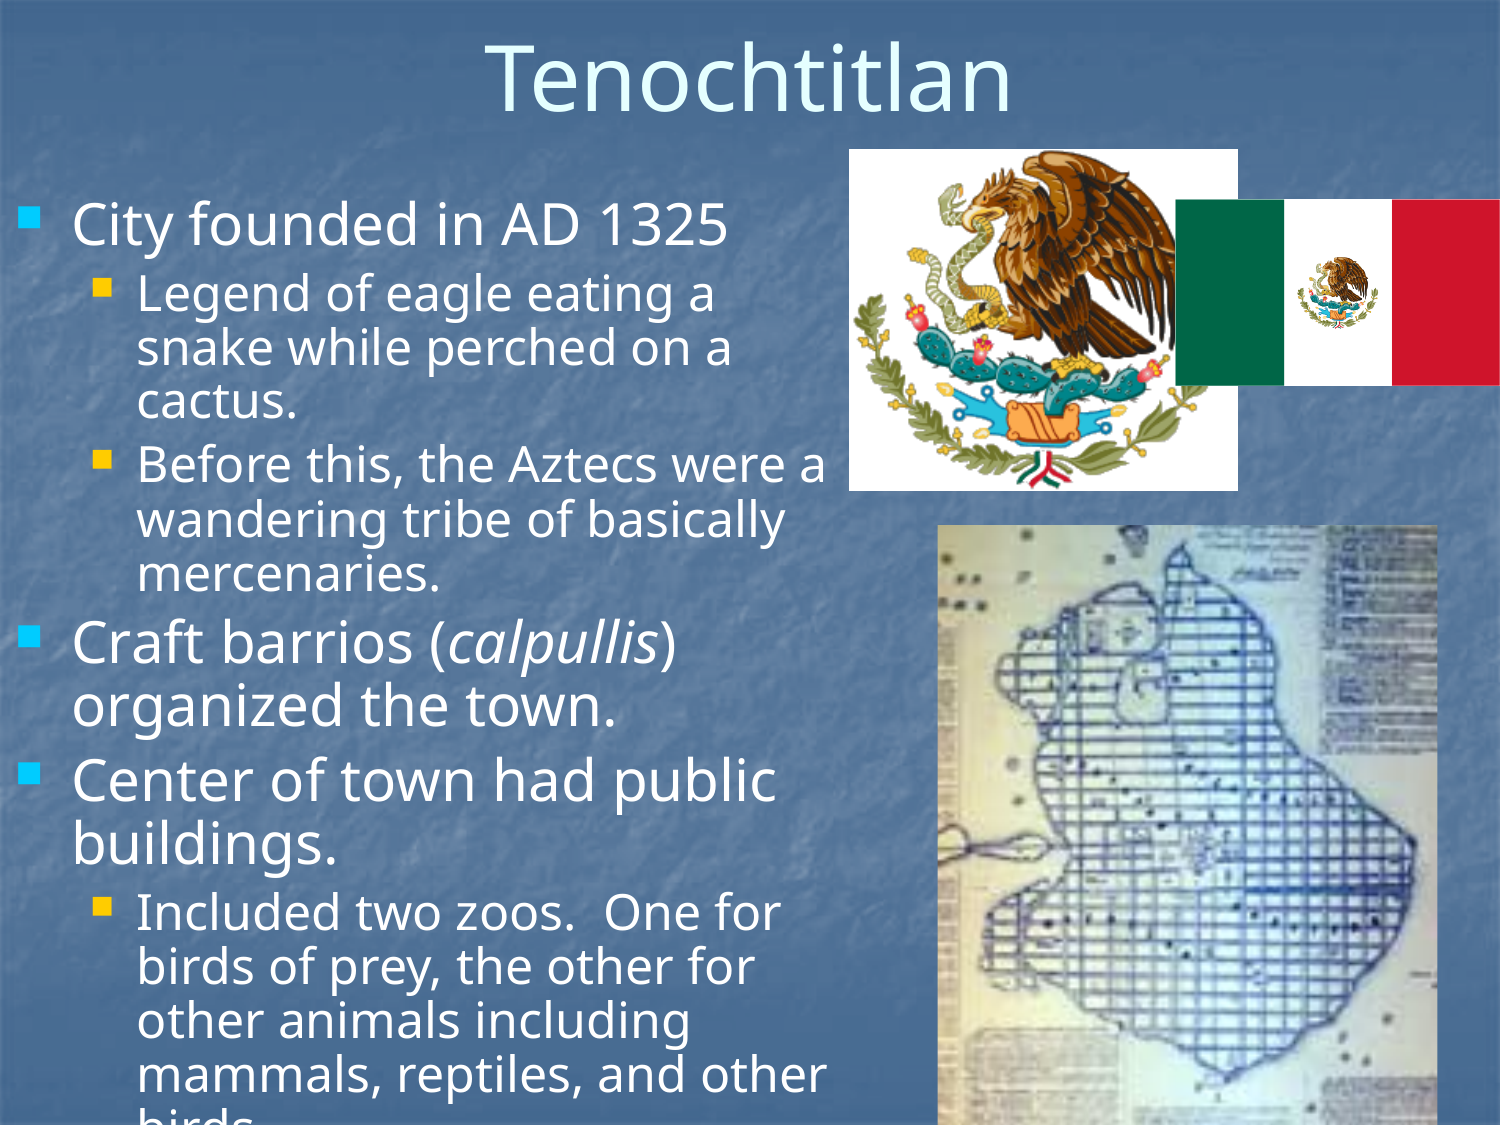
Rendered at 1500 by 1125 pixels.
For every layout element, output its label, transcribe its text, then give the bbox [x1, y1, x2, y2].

list City founded in AD 1325 Legend of eagle eating a snake while perched on a cactus. Before this, the Aztecs were a wandering tribe of basically mercenaries. Craft barrios (calpullis) organized the town. Center of town had public buildings. Included two zoos. One for birds of prey, the other for other animals including mammals, reptiles, and other birds. [0, 187, 875, 1125]
title Tenochtitlan [75, 0, 1425, 188]
picture [849, 149, 1500, 491]
picture [937, 524, 1438, 1125]
